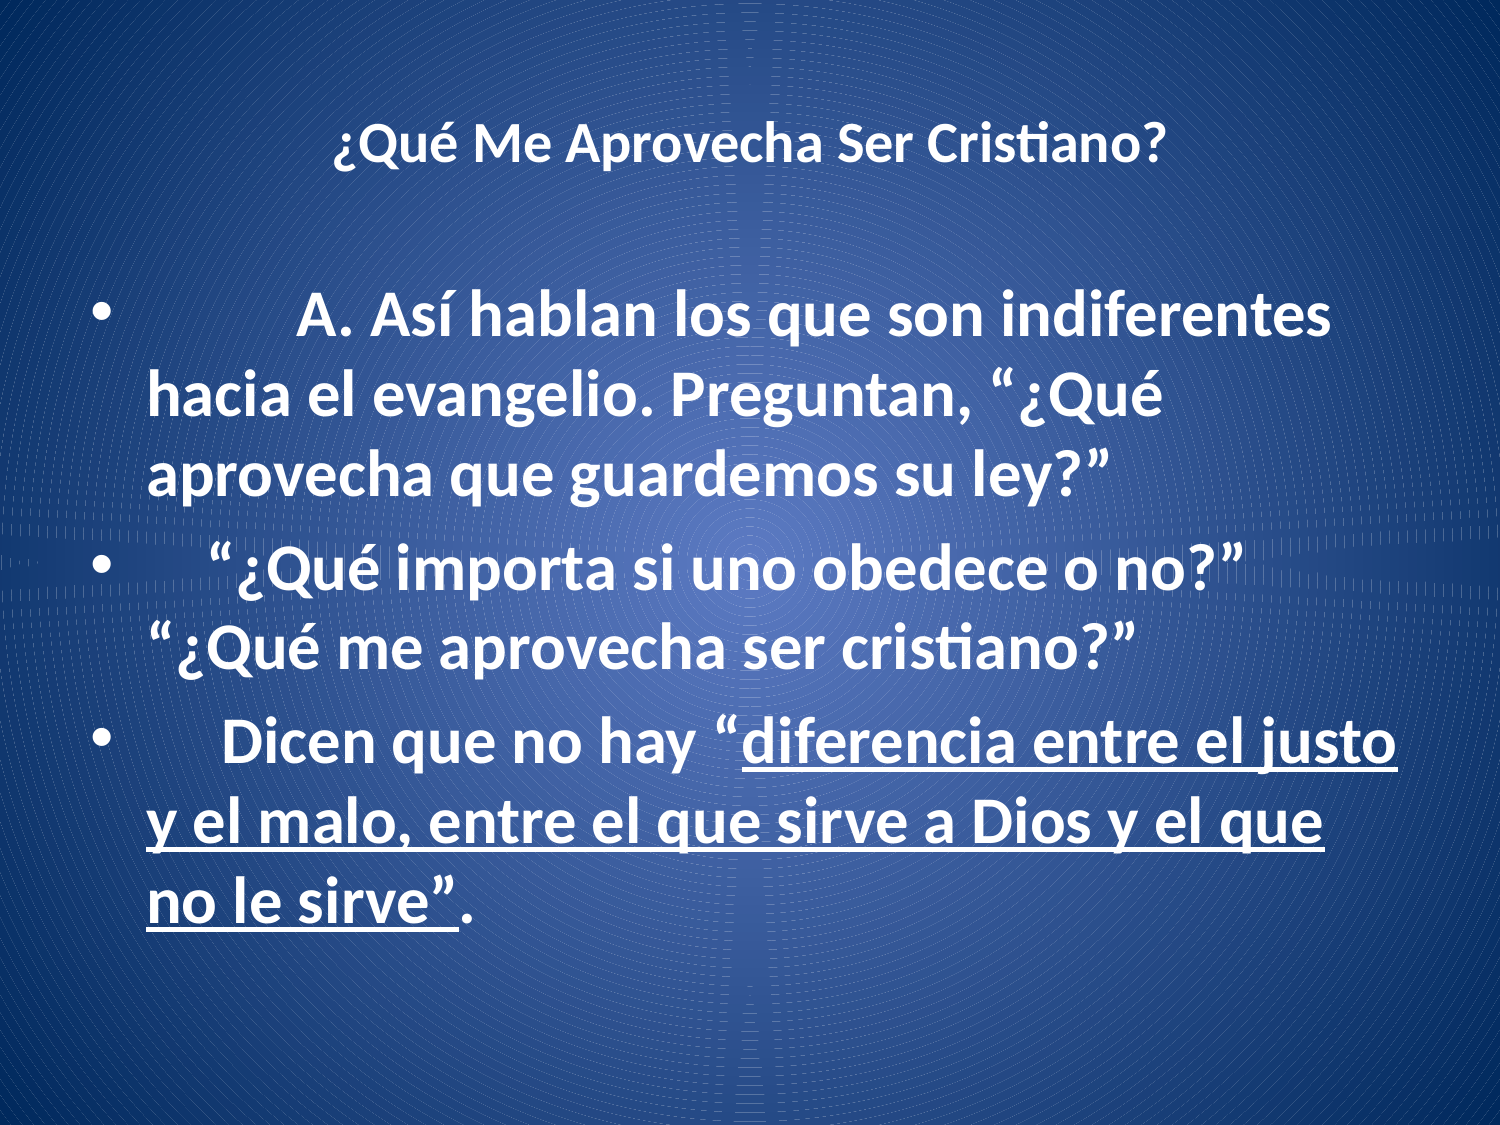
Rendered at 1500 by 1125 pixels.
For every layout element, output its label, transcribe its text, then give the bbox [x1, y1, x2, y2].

title ¿Qué Me Aprovecha Ser Cristiano? [75, 45, 1425, 233]
list A. Así hablan los que son indiferentes hacia el evangelio. Preguntan, “¿Qué aprovecha que guardemos su ley?” “¿Qué importa si uno obedece o no?” “¿Qué me aprovecha ser cristiano?” Dicen que no hay “diferencia entre el justo y el malo, entre el que sirve a Dios y el que no le sirve”. [75, 262, 1425, 1005]
